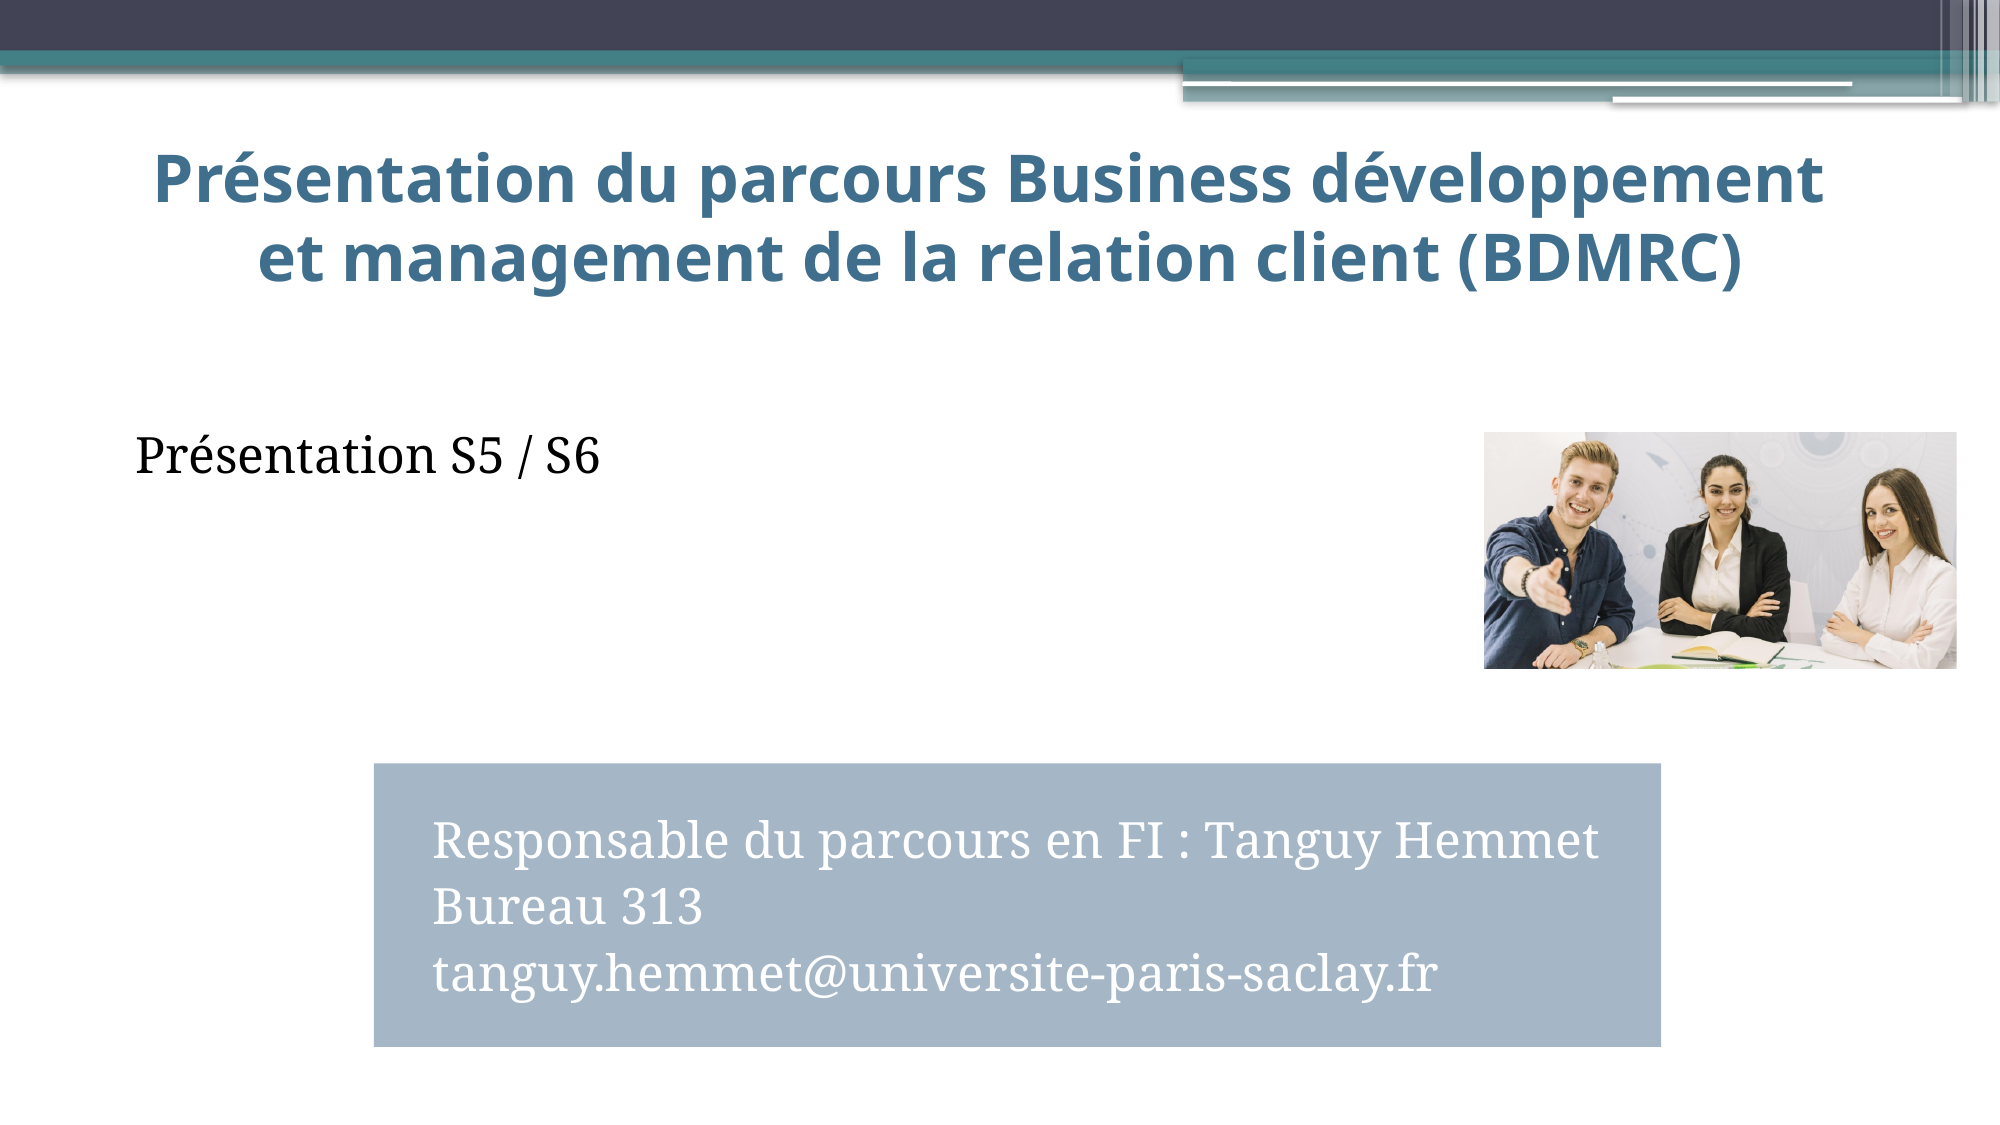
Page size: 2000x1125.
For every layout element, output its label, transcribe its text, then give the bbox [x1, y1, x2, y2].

list Présentation S5 / S6 [102, 349, 1882, 1090]
title Présentation du parcours Business développement et management de la relation client (BDMRC)) [113, 125, 1849, 306]
picture [1483, 432, 1957, 669]
text_box Responsable du parcours en FI : Tanguy Hemmet Bureau 313 tanguy.hemmet@universite-paris-saclay.fr [373, 763, 1662, 1047]
